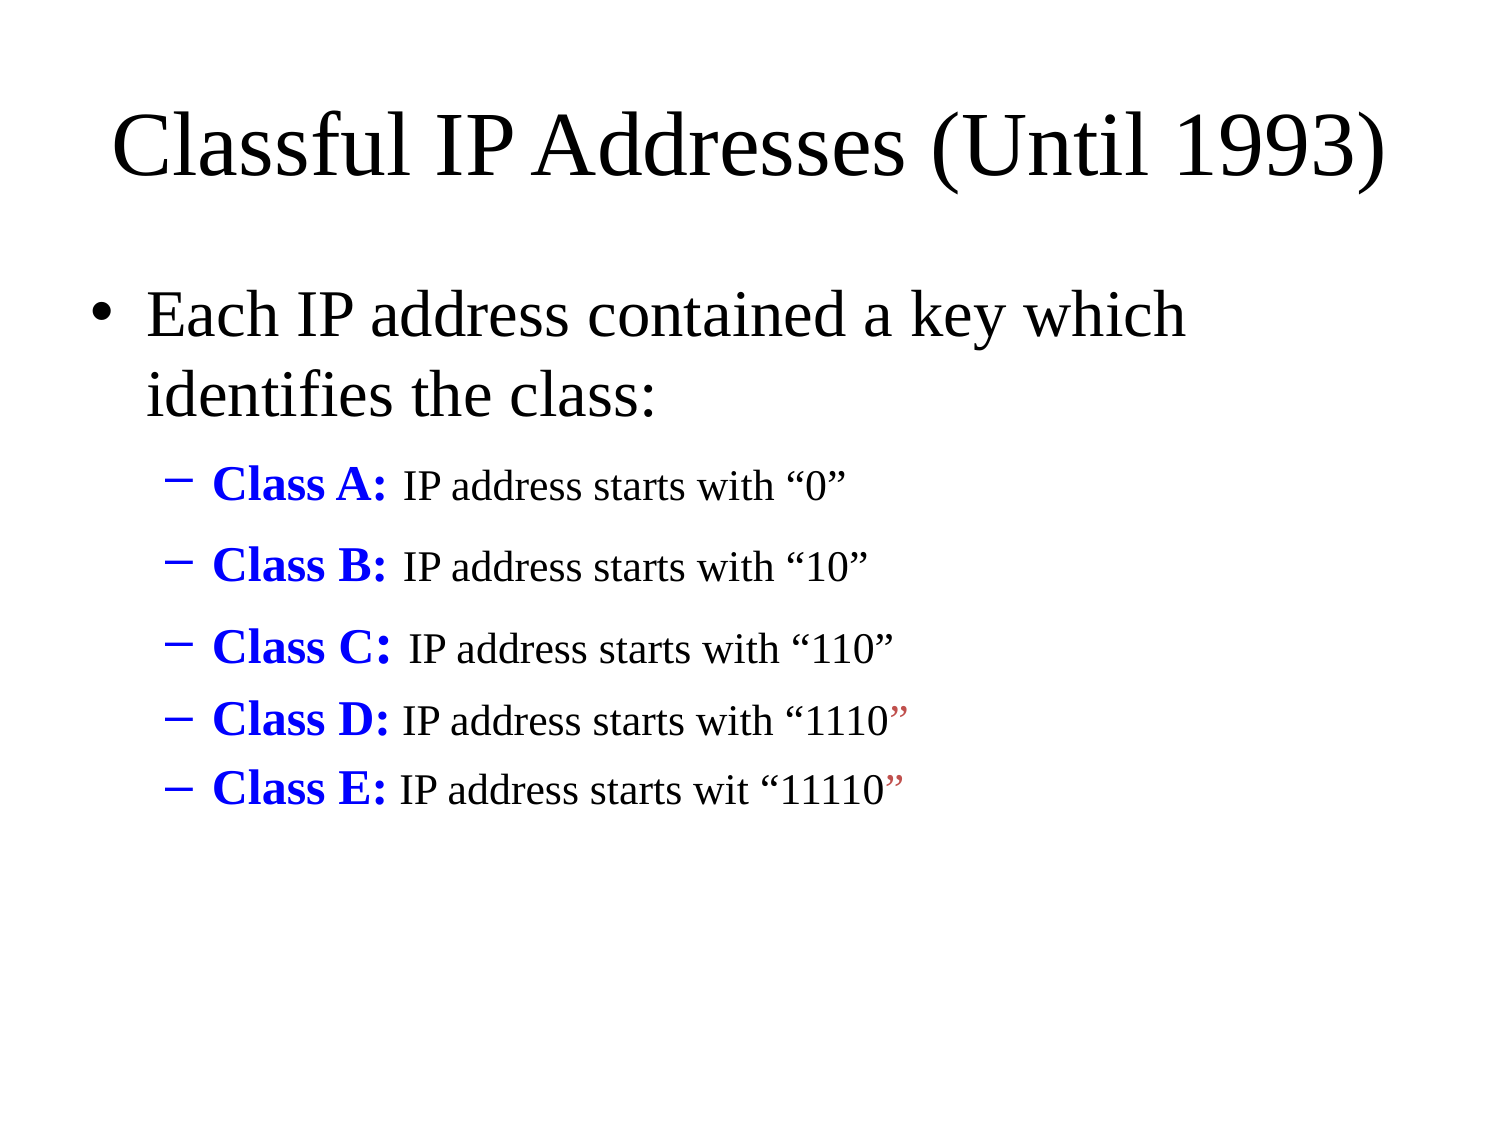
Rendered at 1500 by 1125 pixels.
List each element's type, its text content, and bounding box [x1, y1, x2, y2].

list Each IP address contained a key which identifies the class: Class A: IP address starts with “0” Class B: IP address starts with “10” Class C: IP address starts with “110” Class D: IP address starts with “1110” Class E: IP address starts wit “11110” [74, 262, 1426, 1006]
title Classful IP Addresses (Until 1993) [74, 44, 1426, 233]
